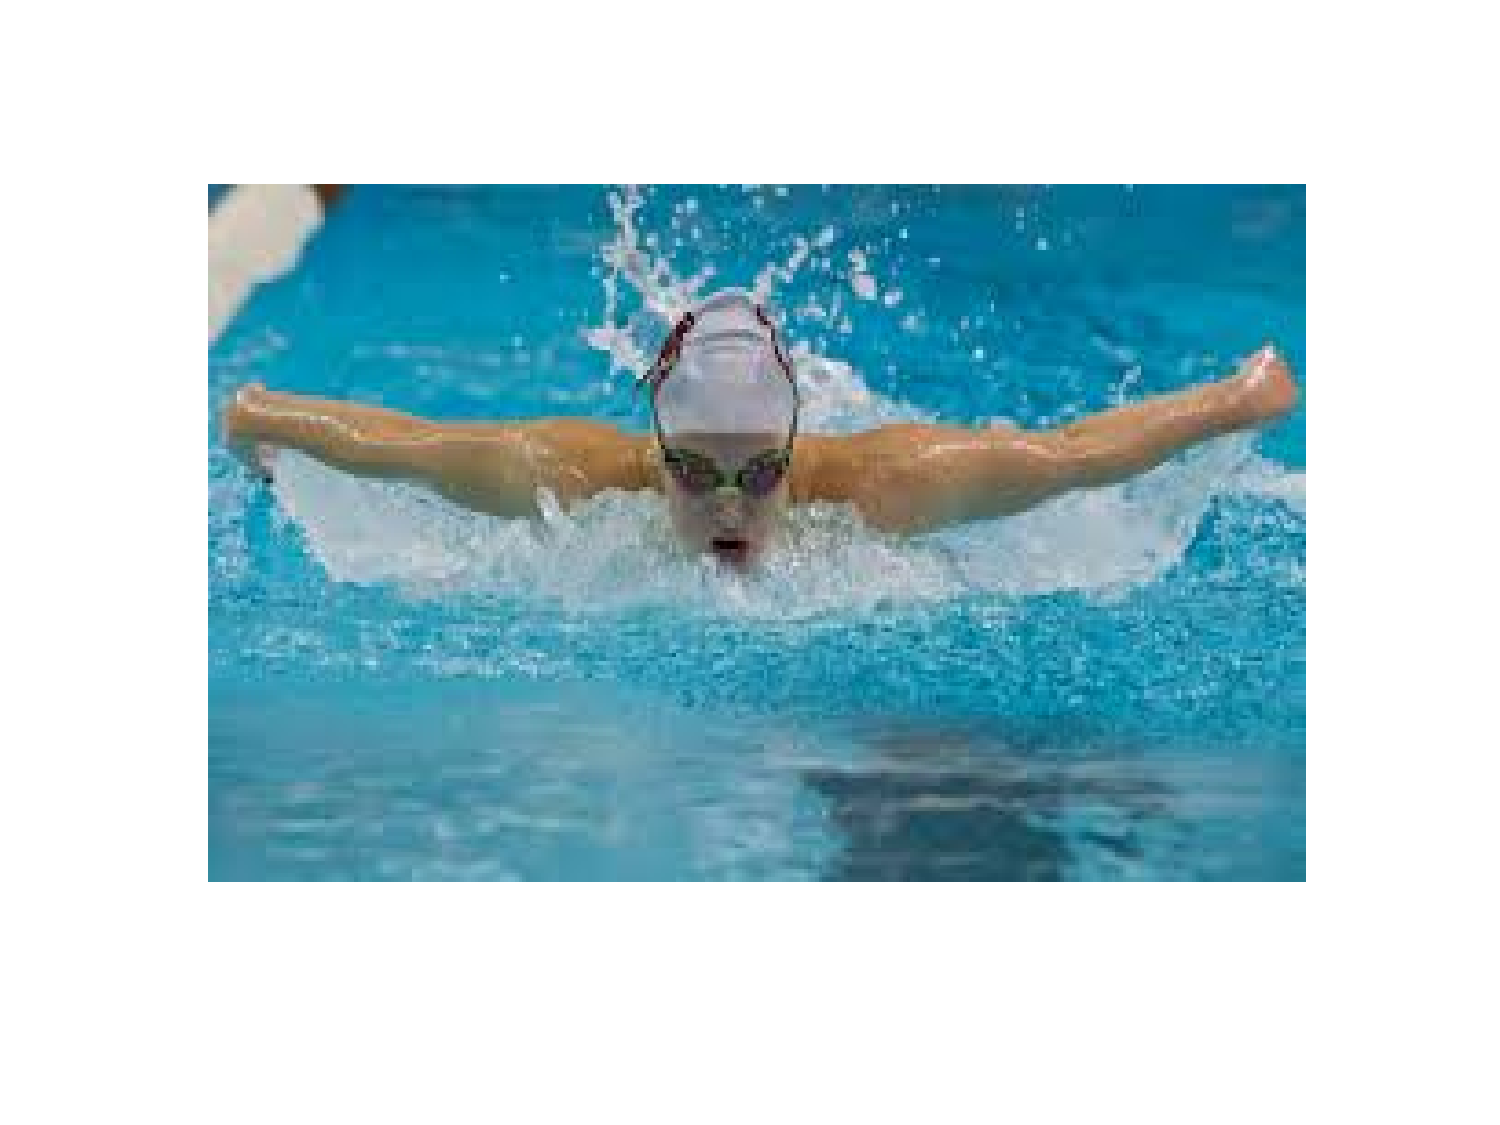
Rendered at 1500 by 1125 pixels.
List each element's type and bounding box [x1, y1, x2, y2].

list [208, 184, 1306, 882]
